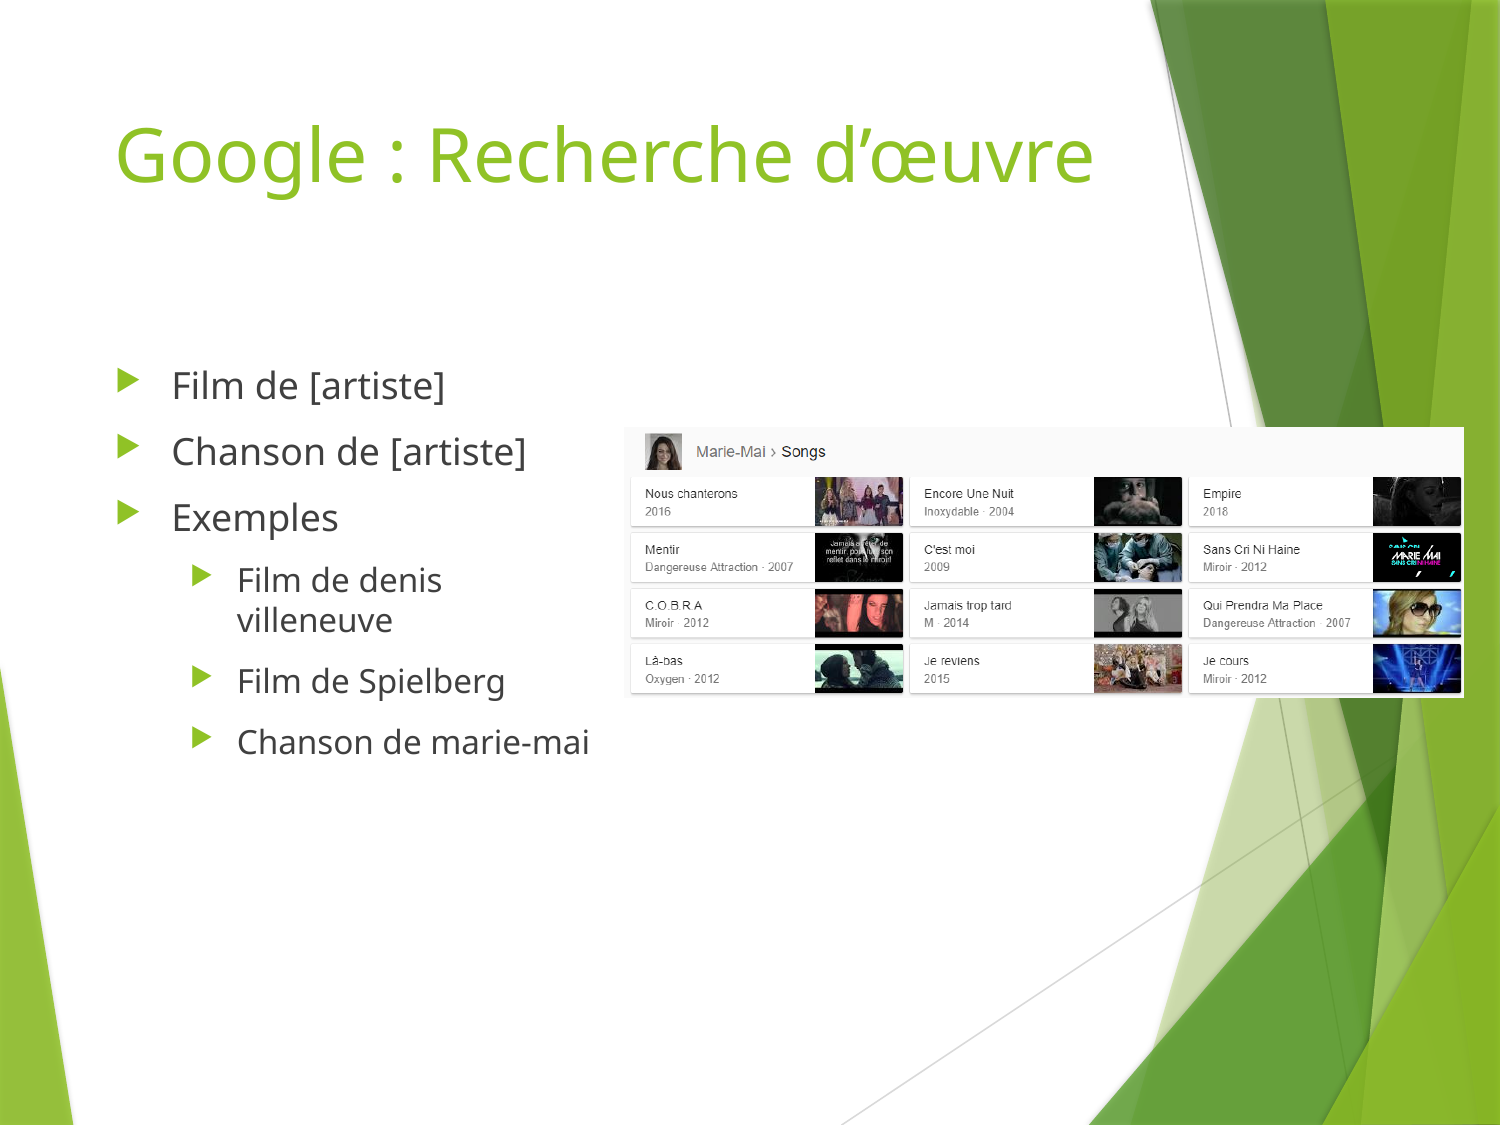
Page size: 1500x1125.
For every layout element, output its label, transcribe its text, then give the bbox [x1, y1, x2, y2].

title Google : Recherche d’œuvre [99, 99, 1142, 317]
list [624, 426, 1465, 699]
list Film de [artiste] Chanson de [artiste] Exemples Film de denis villeneuve Film de Spielberg Chanson de marie-mai [99, 354, 607, 992]
